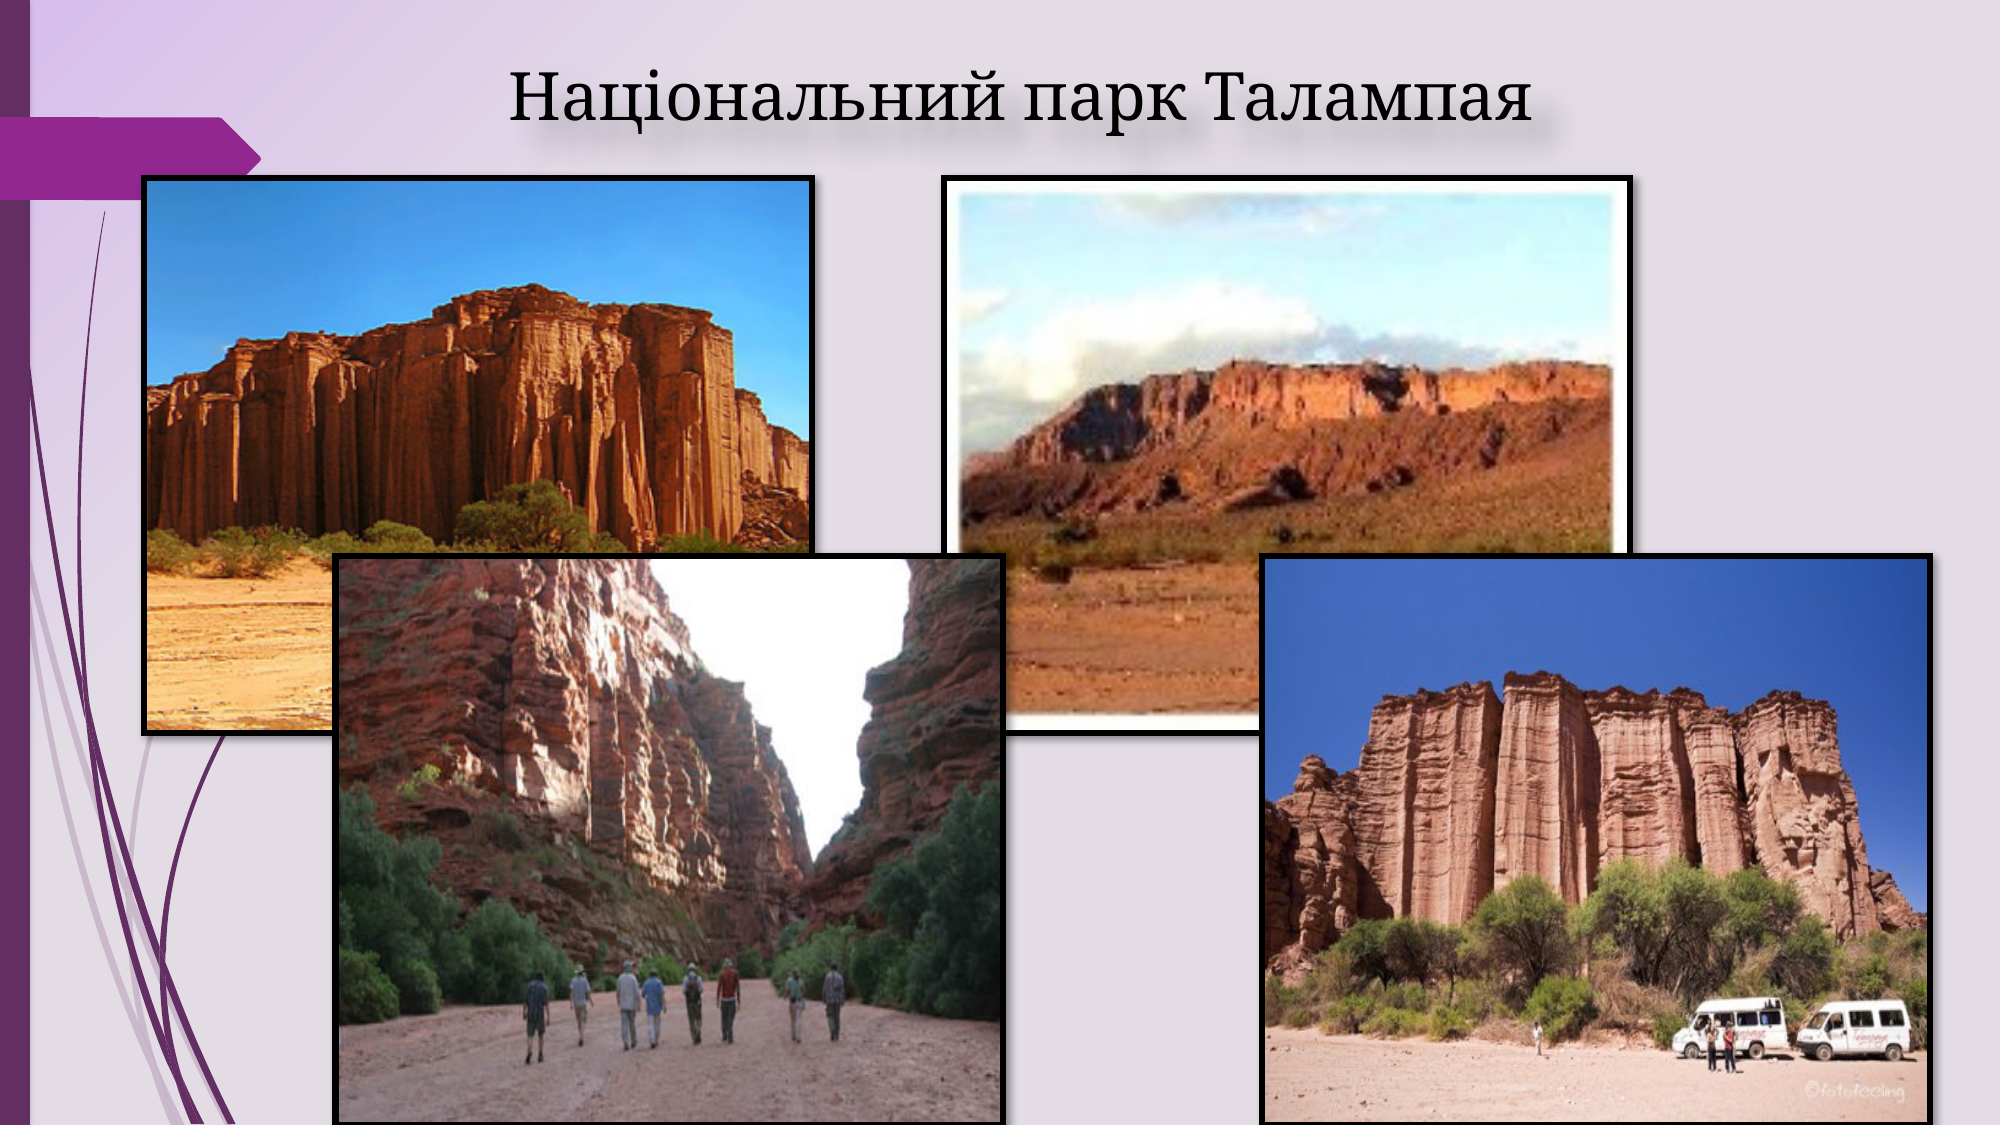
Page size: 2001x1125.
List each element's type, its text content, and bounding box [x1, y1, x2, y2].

picture [146, 180, 1928, 1123]
text_box Національний парк Талампая [493, 46, 1597, 141]
